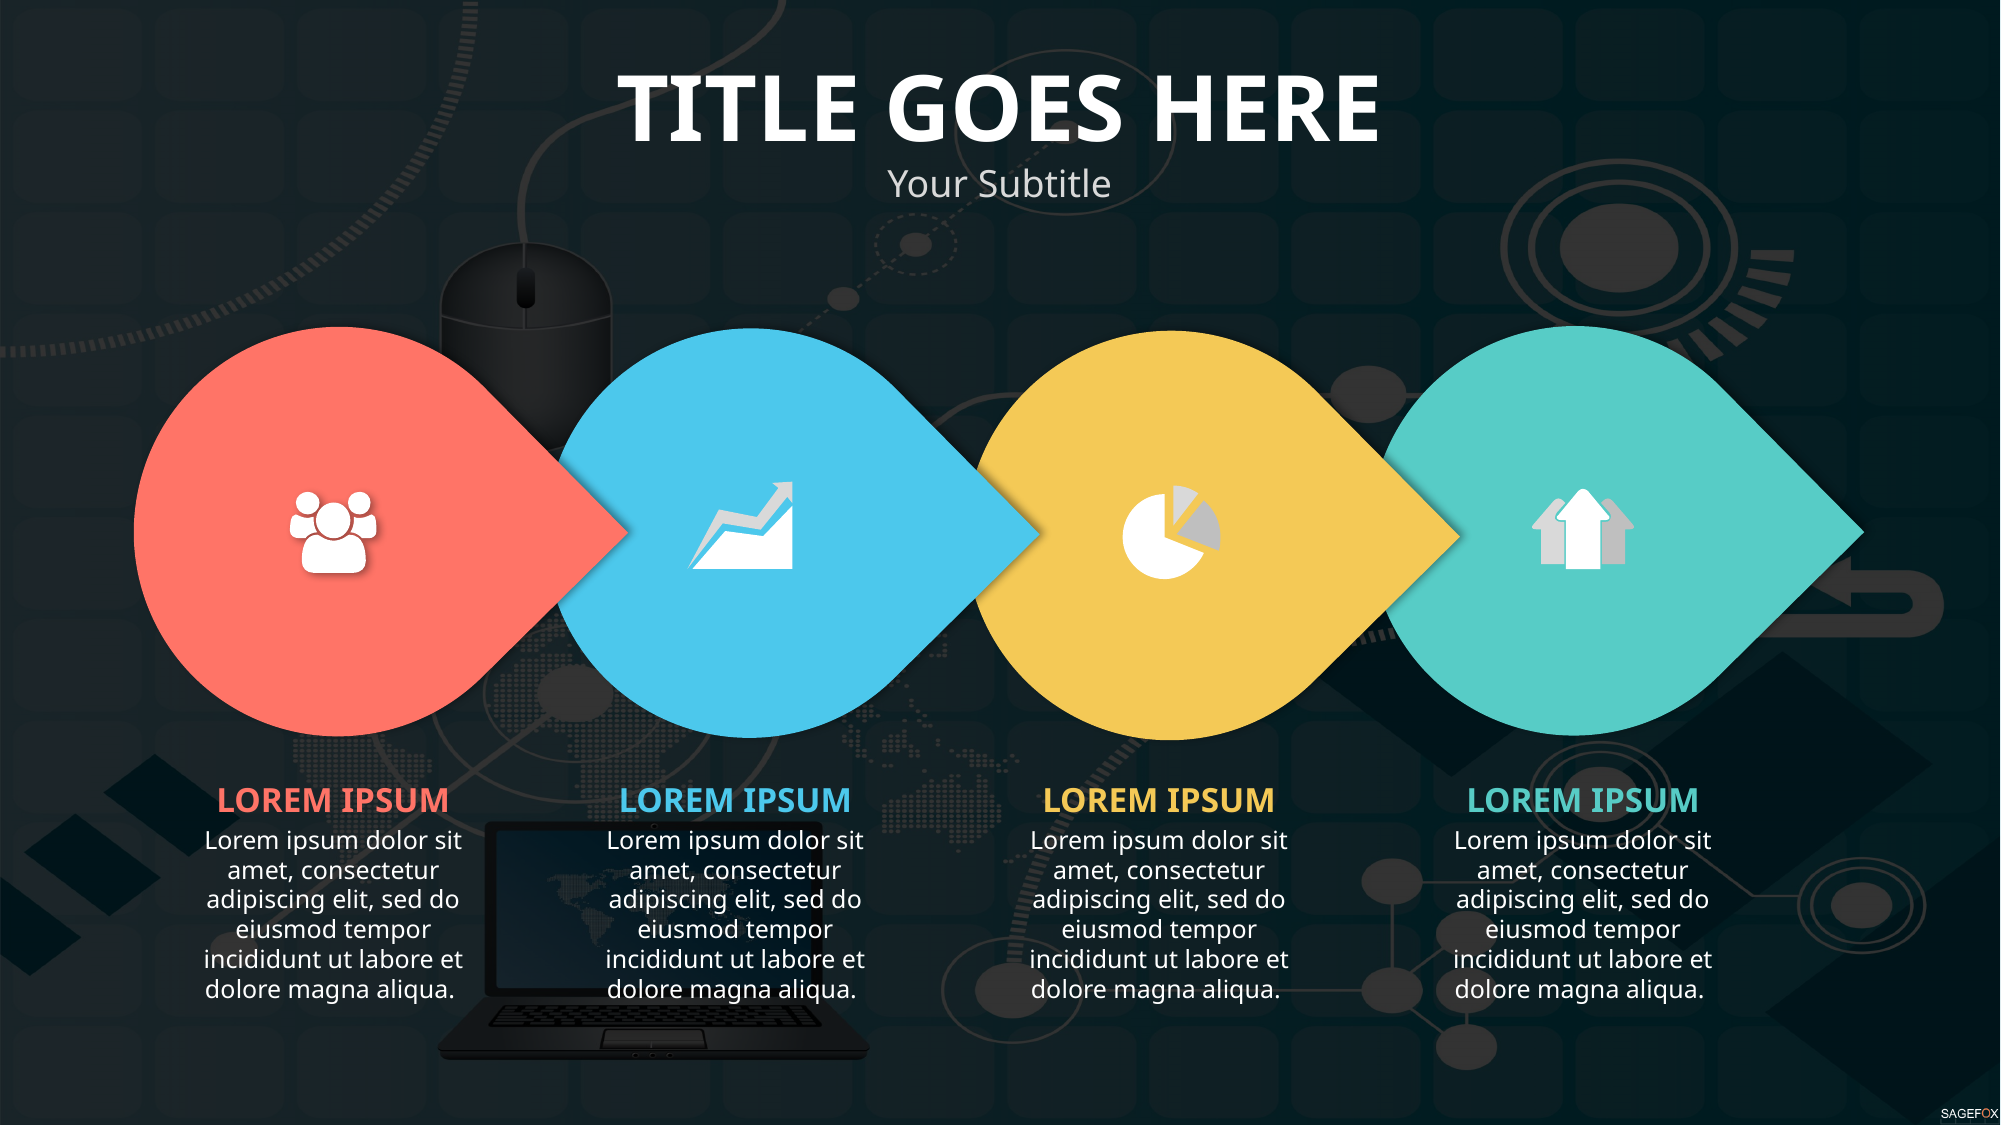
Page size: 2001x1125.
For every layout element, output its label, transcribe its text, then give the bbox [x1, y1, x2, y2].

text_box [1530, 488, 1636, 570]
text_box [561, 327, 1042, 739]
text_box LOREM IPSUM Lorem ipsum dolor sit amet, consectetur adipiscing elit, sed do eiusmod tempor incididunt ut labore et dolore magna aliqua. [565, 771, 906, 1012]
text_box LOREM IPSUM Lorem ipsum dolor sit amet, consectetur adipiscing elit, sed do eiusmod tempor incididunt ut labore et dolore magna aliqua. [163, 771, 504, 1012]
text_box LOREM IPSUM Lorem ipsum dolor sit amet, consectetur adipiscing elit, sed do eiusmod tempor incididunt ut labore et dolore magna aliqua. [989, 771, 1330, 1012]
text_box [295, 491, 351, 539]
text_box [289, 514, 377, 573]
picture [0, 0, 2001, 1125]
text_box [687, 481, 793, 569]
text_box TITLE GOES HERE Your Subtitle [548, 42, 1452, 212]
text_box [1122, 485, 1221, 580]
text_box [1386, 325, 1866, 737]
text_box [978, 329, 1462, 742]
text_box [348, 491, 371, 515]
text_box LOREM IPSUM Lorem ipsum dolor sit amet, consectetur adipiscing elit, sed do eiusmod tempor incididunt ut labore et dolore magna aliqua. [1413, 771, 1754, 1012]
